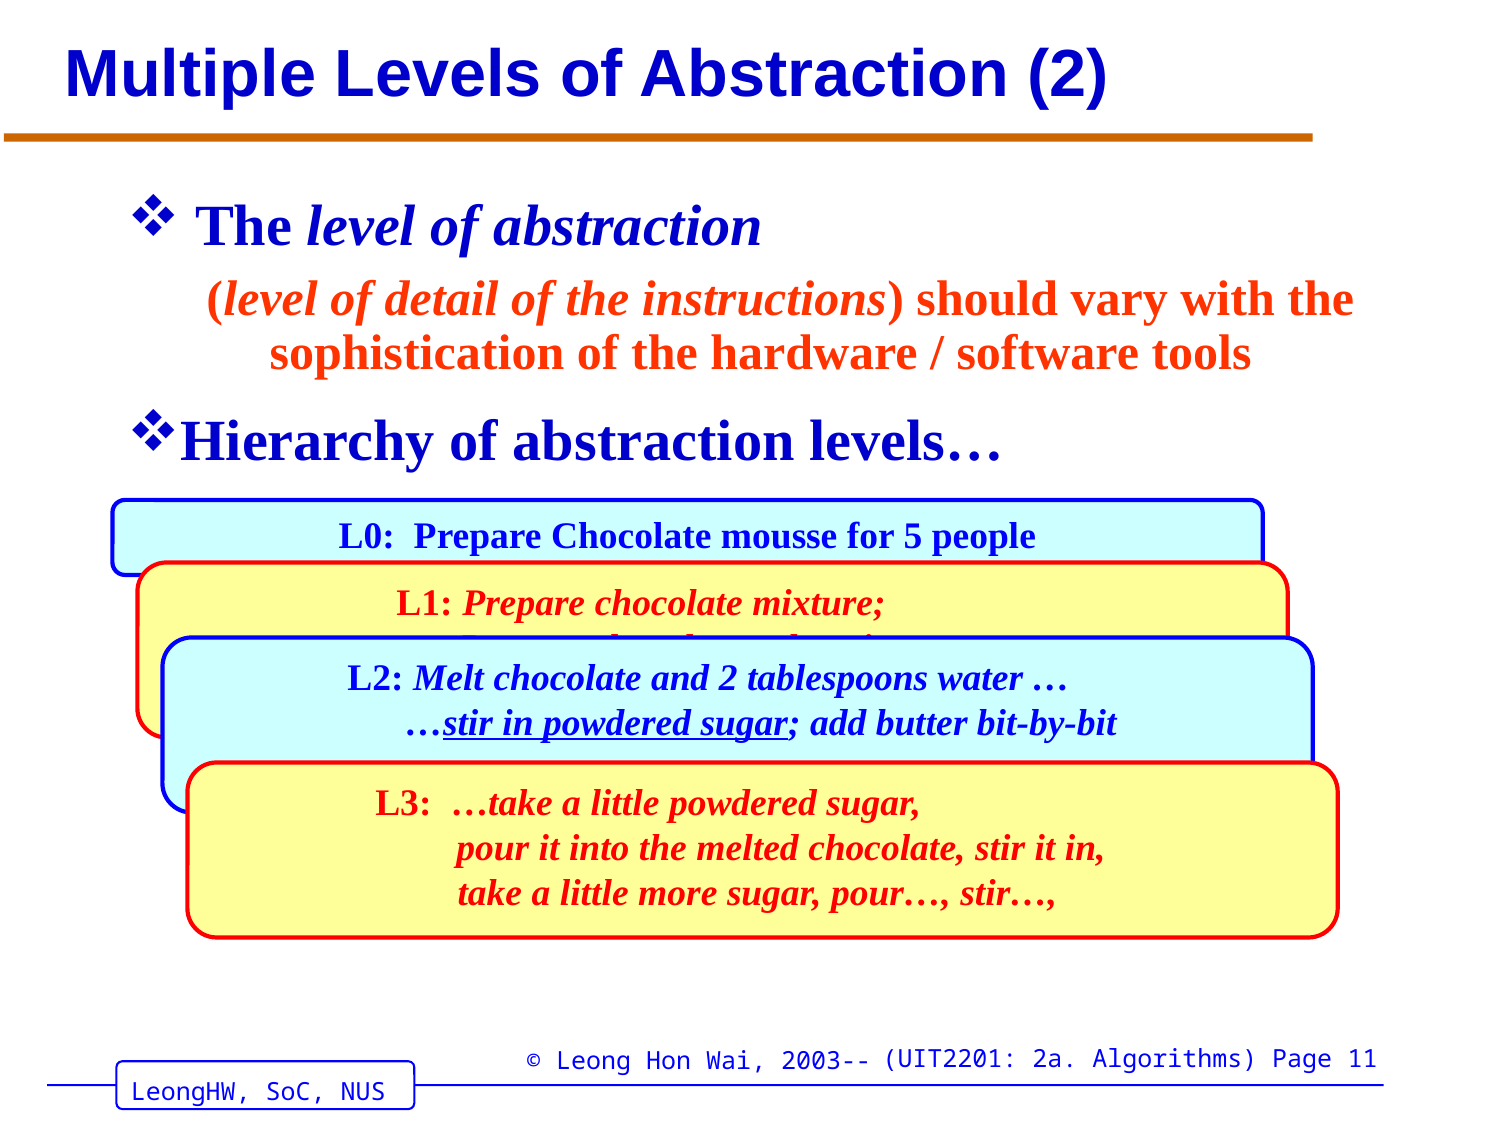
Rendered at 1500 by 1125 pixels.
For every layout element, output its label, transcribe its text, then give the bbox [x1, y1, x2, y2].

text_box L0: Prepare Chocolate mousse for 5 people [112, 499, 1263, 575]
title Multiple Levels of Abstraction (2) [49, 24, 1396, 126]
list The level of abstraction (level of detail of the instructions) should vary with the sophistication of the hardware / software tools Hierarchy of abstraction levels… [111, 186, 1388, 988]
text_box L2: Melt chocolate and 2 tablespoons water … …stir in powdered sugar; add butter bit-by-bit [162, 637, 1313, 813]
text_box L3: …take a little powdered sugar, pour it into the melted chocolate, stir it in, take a little more sugar, pour…, stir…, [187, 762, 1338, 938]
text_box L1: Prepare chocolate mixture; Prepare chocolate-yoke mixture; Prepare egg white batter; … [137, 562, 1288, 738]
